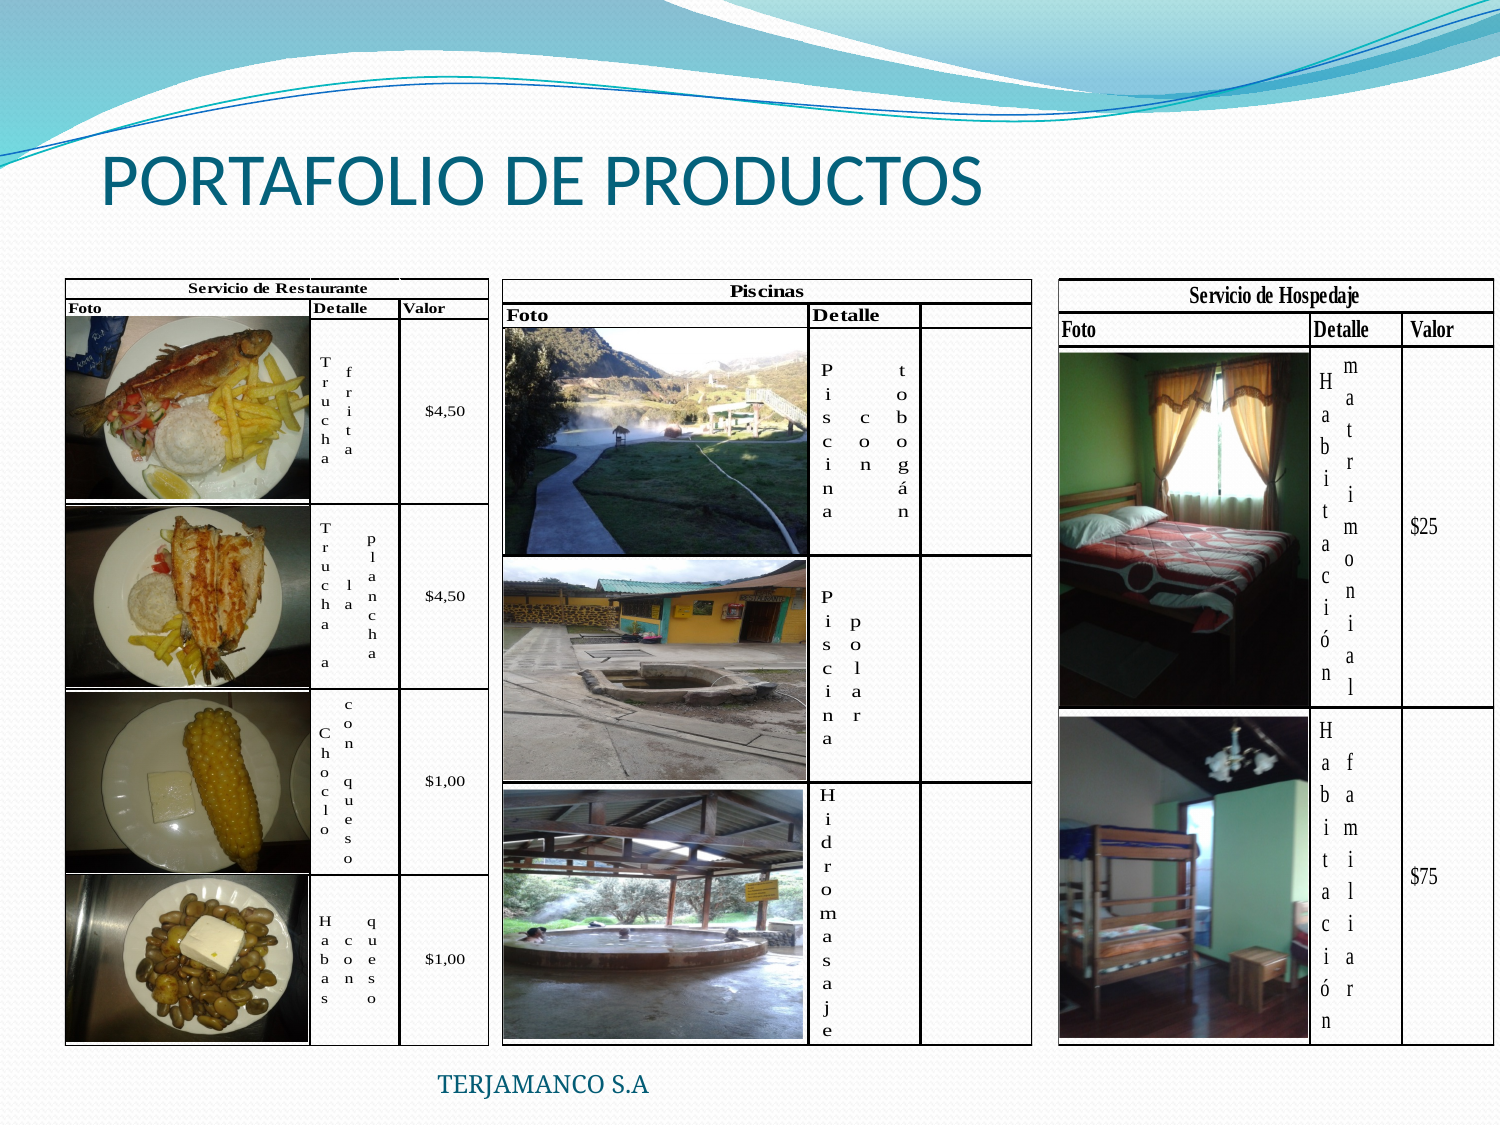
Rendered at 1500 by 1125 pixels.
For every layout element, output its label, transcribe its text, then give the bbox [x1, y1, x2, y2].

footer TERJAMANCO S.A [437, 1056, 988, 1103]
picture [501, 278, 1034, 1047]
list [64, 278, 491, 1047]
picture [1058, 278, 1496, 1047]
title PORTAFOLIO DE PRODUCTOS [100, 90, 1414, 221]
